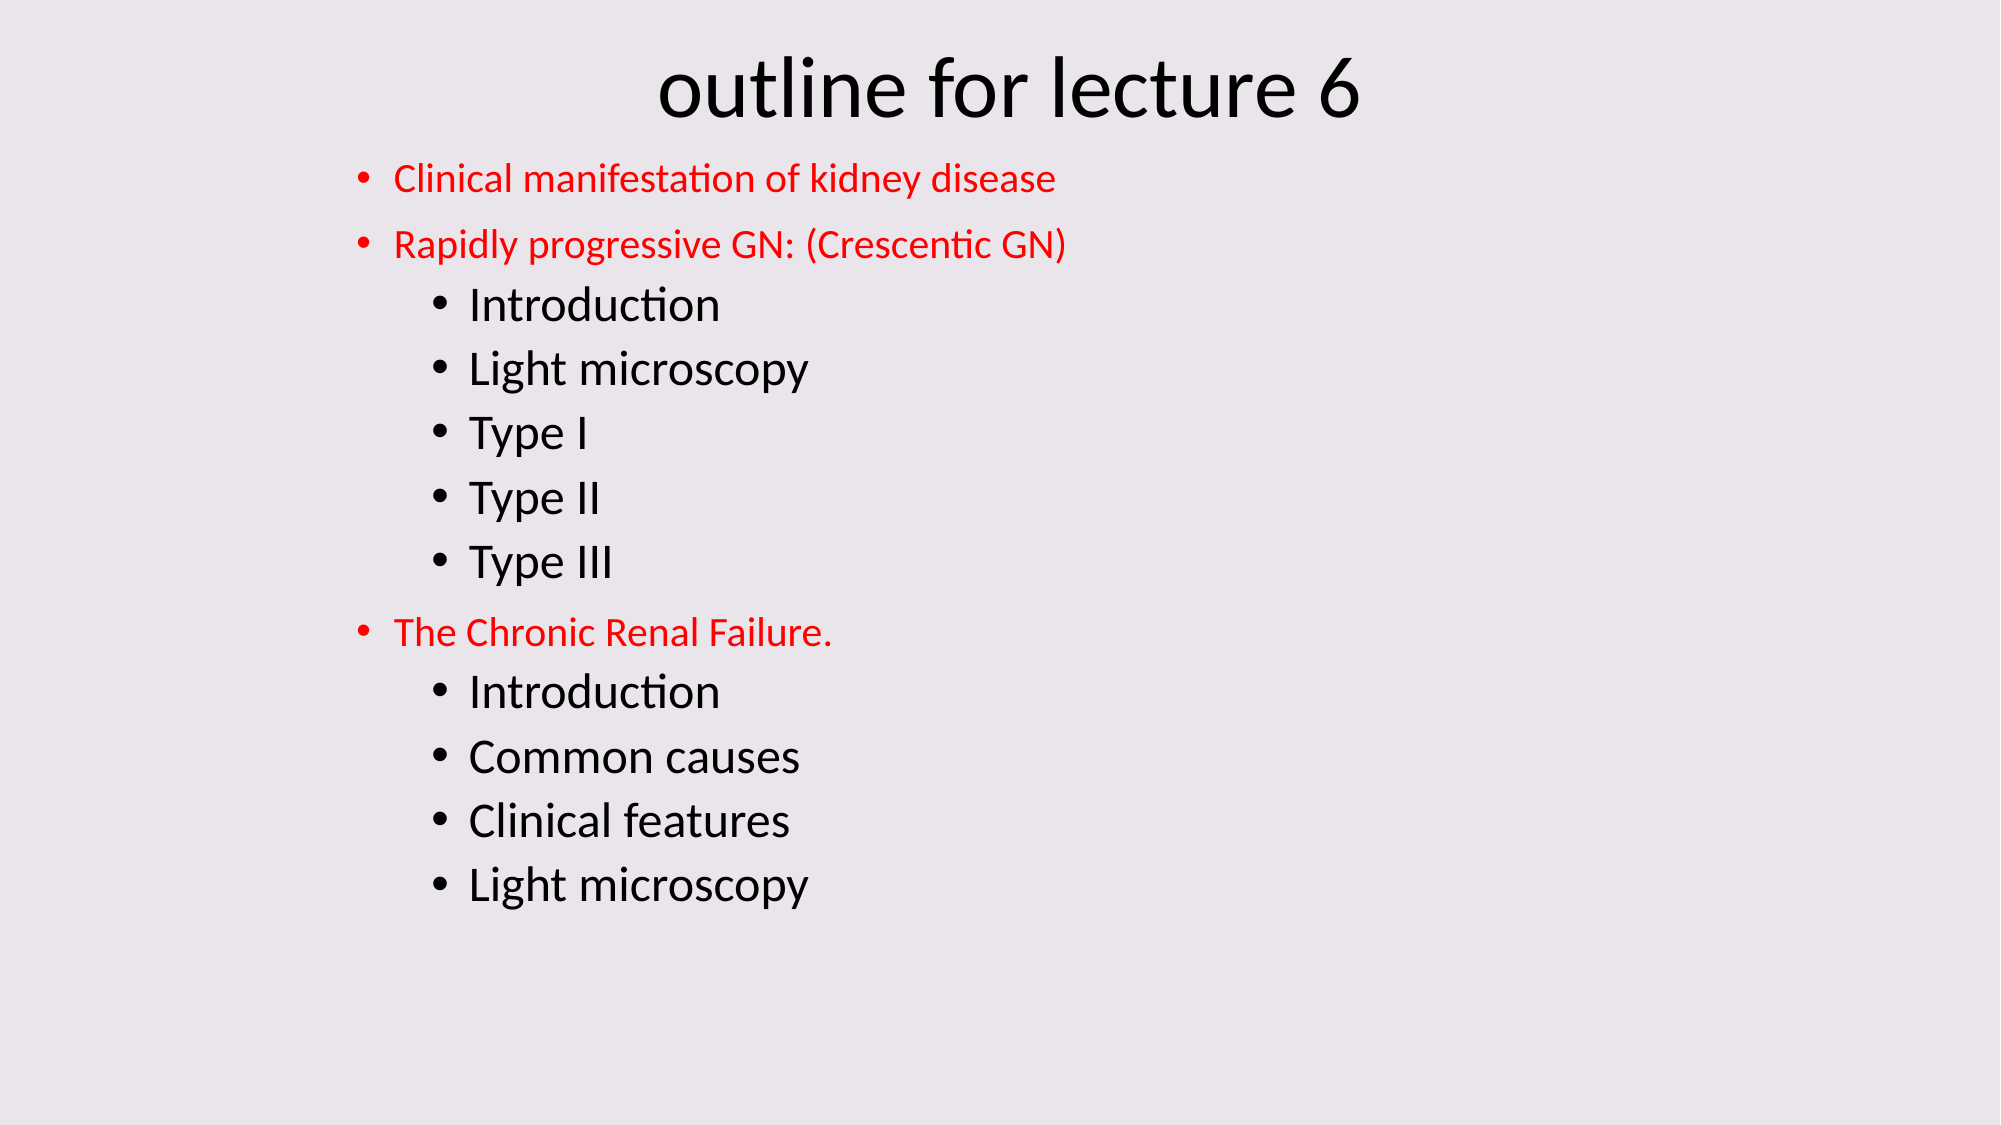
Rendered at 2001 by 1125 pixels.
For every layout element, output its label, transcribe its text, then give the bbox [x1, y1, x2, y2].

list Clinical manifestation of kidney disease Rapidly progressive GN: (Crescentic GN) Introduction Light microscopy Type I Type II Type III The Chronic Renal Failure. Introduction Common causes Clinical features Light microscopy [341, 149, 1680, 1106]
title outline for lecture 6 [137, 19, 1863, 159]
